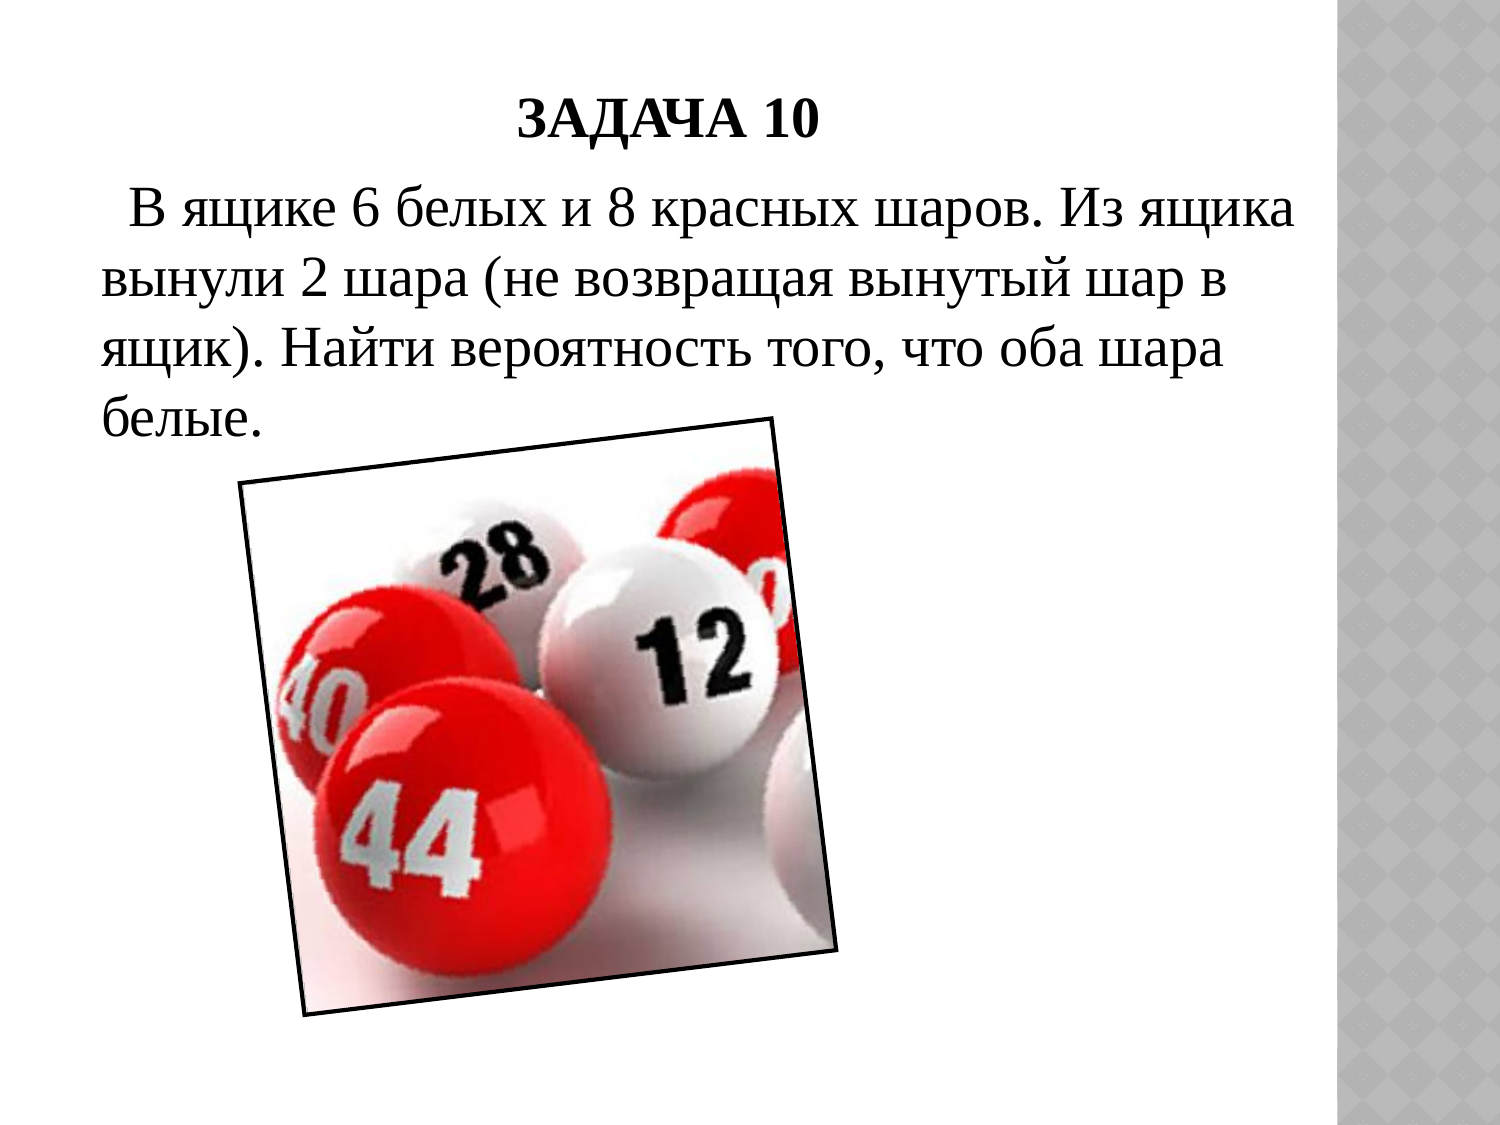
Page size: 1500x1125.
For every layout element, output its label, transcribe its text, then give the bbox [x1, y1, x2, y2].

title Задача 10 [75, 52, 1263, 149]
picture [548, 421, 772, 449]
picture [305, 992, 467, 1012]
picture [244, 483, 266, 664]
picture [810, 761, 833, 951]
picture [271, 450, 805, 983]
list В ящике 6 белых и 8 красных шаров. Из ящика вынули 2 шара (не возвращая вынутый шар в ящик). Найти вероятность того, что оба шара белые. [41, 160, 1341, 1060]
